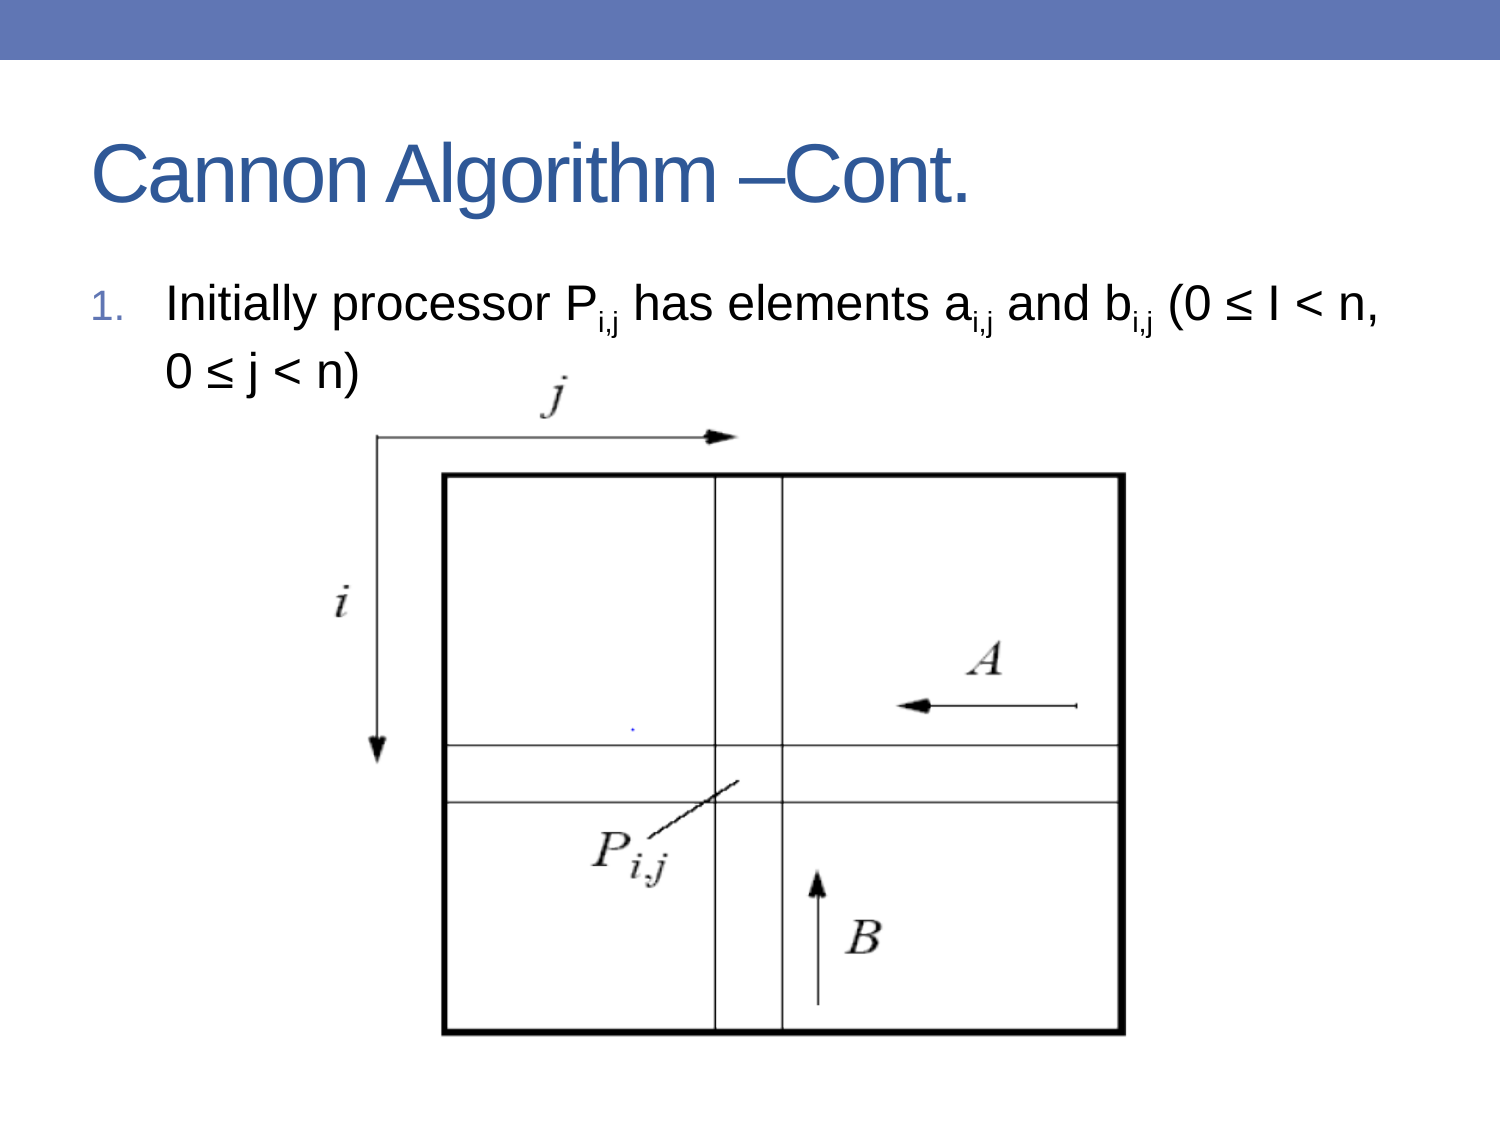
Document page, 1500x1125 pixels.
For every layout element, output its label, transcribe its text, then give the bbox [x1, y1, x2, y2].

list Initially processor Pi,j has elements ai,j and bi,j (0 ≤ I < n, 0 ≤ j < n) [75, 262, 1425, 1063]
title Cannon Algorithm –Cont. [75, 87, 1425, 250]
picture [324, 369, 1176, 1059]
